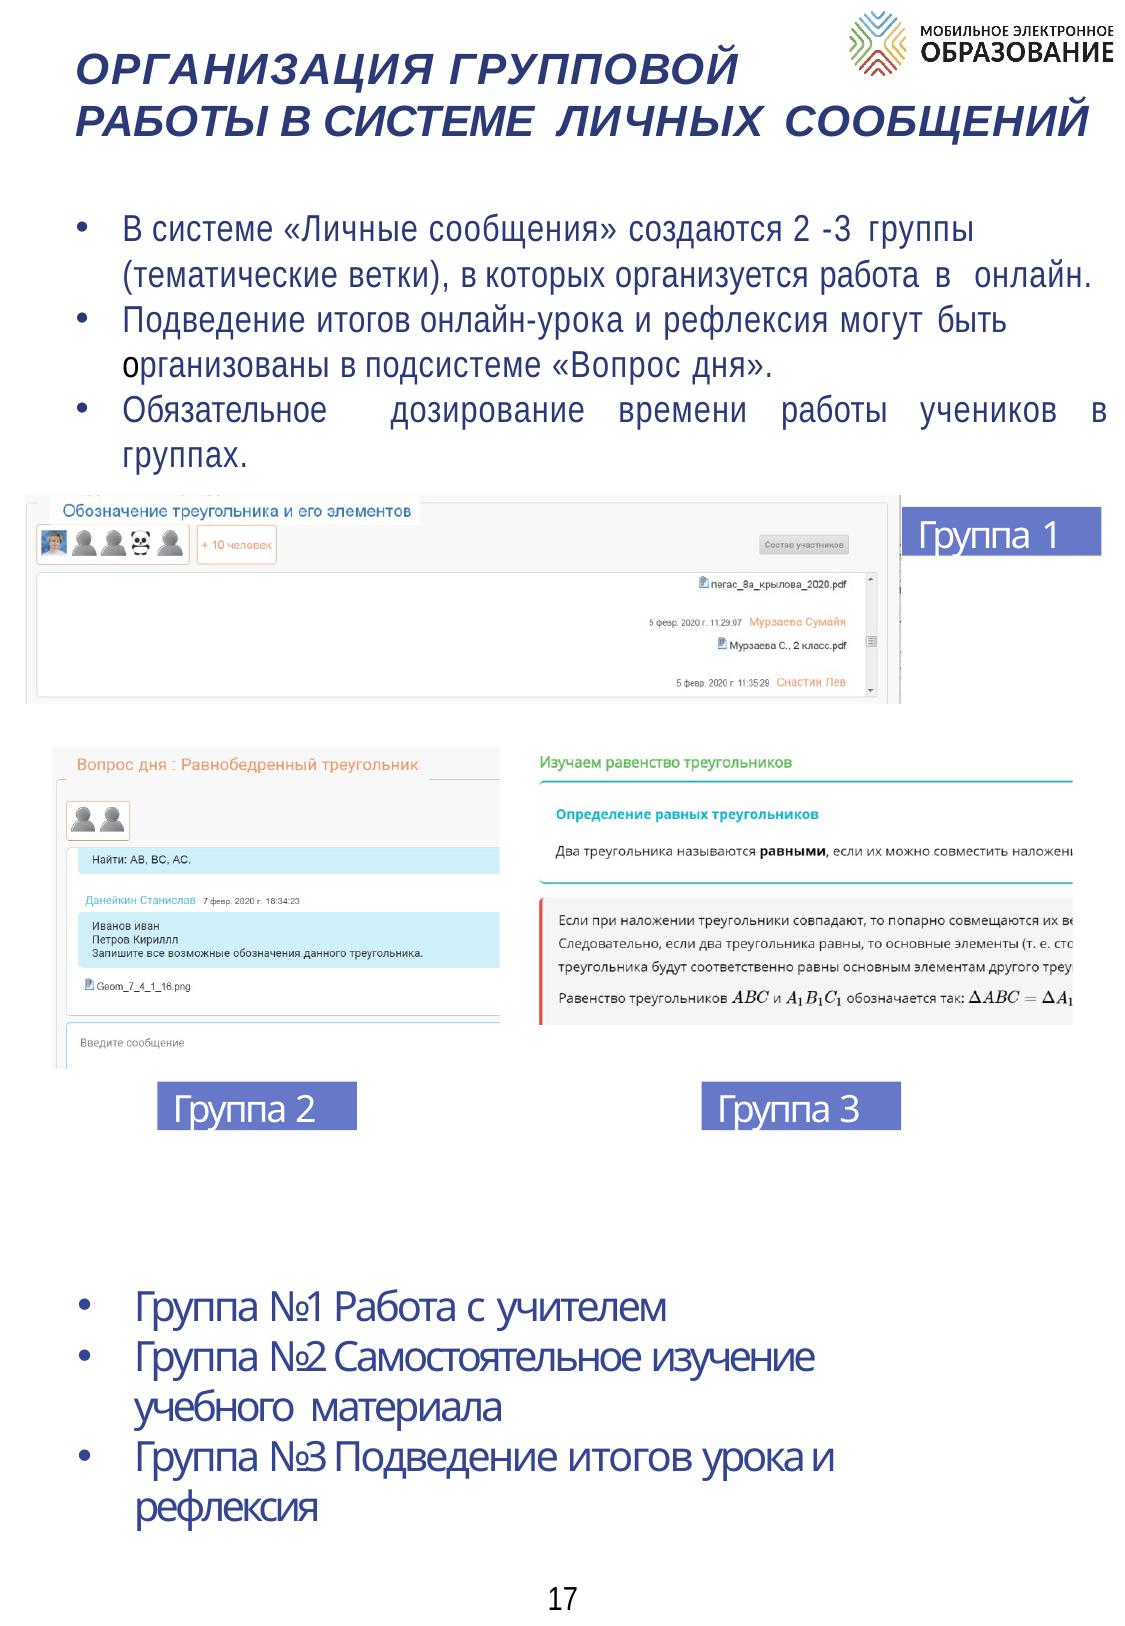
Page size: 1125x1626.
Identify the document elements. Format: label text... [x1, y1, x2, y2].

text_box Группа 2 [157, 1081, 357, 1131]
text_box [24, 495, 902, 704]
text_box ОРГАНИЗАЦИЯ ГРУППОВОЙ РАБОТЫ В СИСТЕМЕ ЛИЧНЫХ СООБЩЕНИЙ В системе «Личные сообщения» создаются 2 -3 группы (тематические ветки), в которых организуется работа в онлайн. Подведение итогов онлайн-урока и рефлексия могут быть организованы в подсистеме «Вопрос дня». Обязательное дозирование времени работы учеников в группах. [73, 38, 1108, 475]
text_box Группа 1 [902, 506, 1102, 556]
text_box [539, 756, 1073, 1025]
text_box 17 [338, 1562, 787, 1618]
text_box [52, 747, 500, 1069]
text_box Группа №1 Работа с учителем Группа №2 Самостоятельное изучение учебного материала Группа №3 Подведение итогов урока и рефлексия [75, 1277, 963, 1530]
picture [849, 11, 1114, 76]
text_box Группа 3 [701, 1081, 902, 1131]
